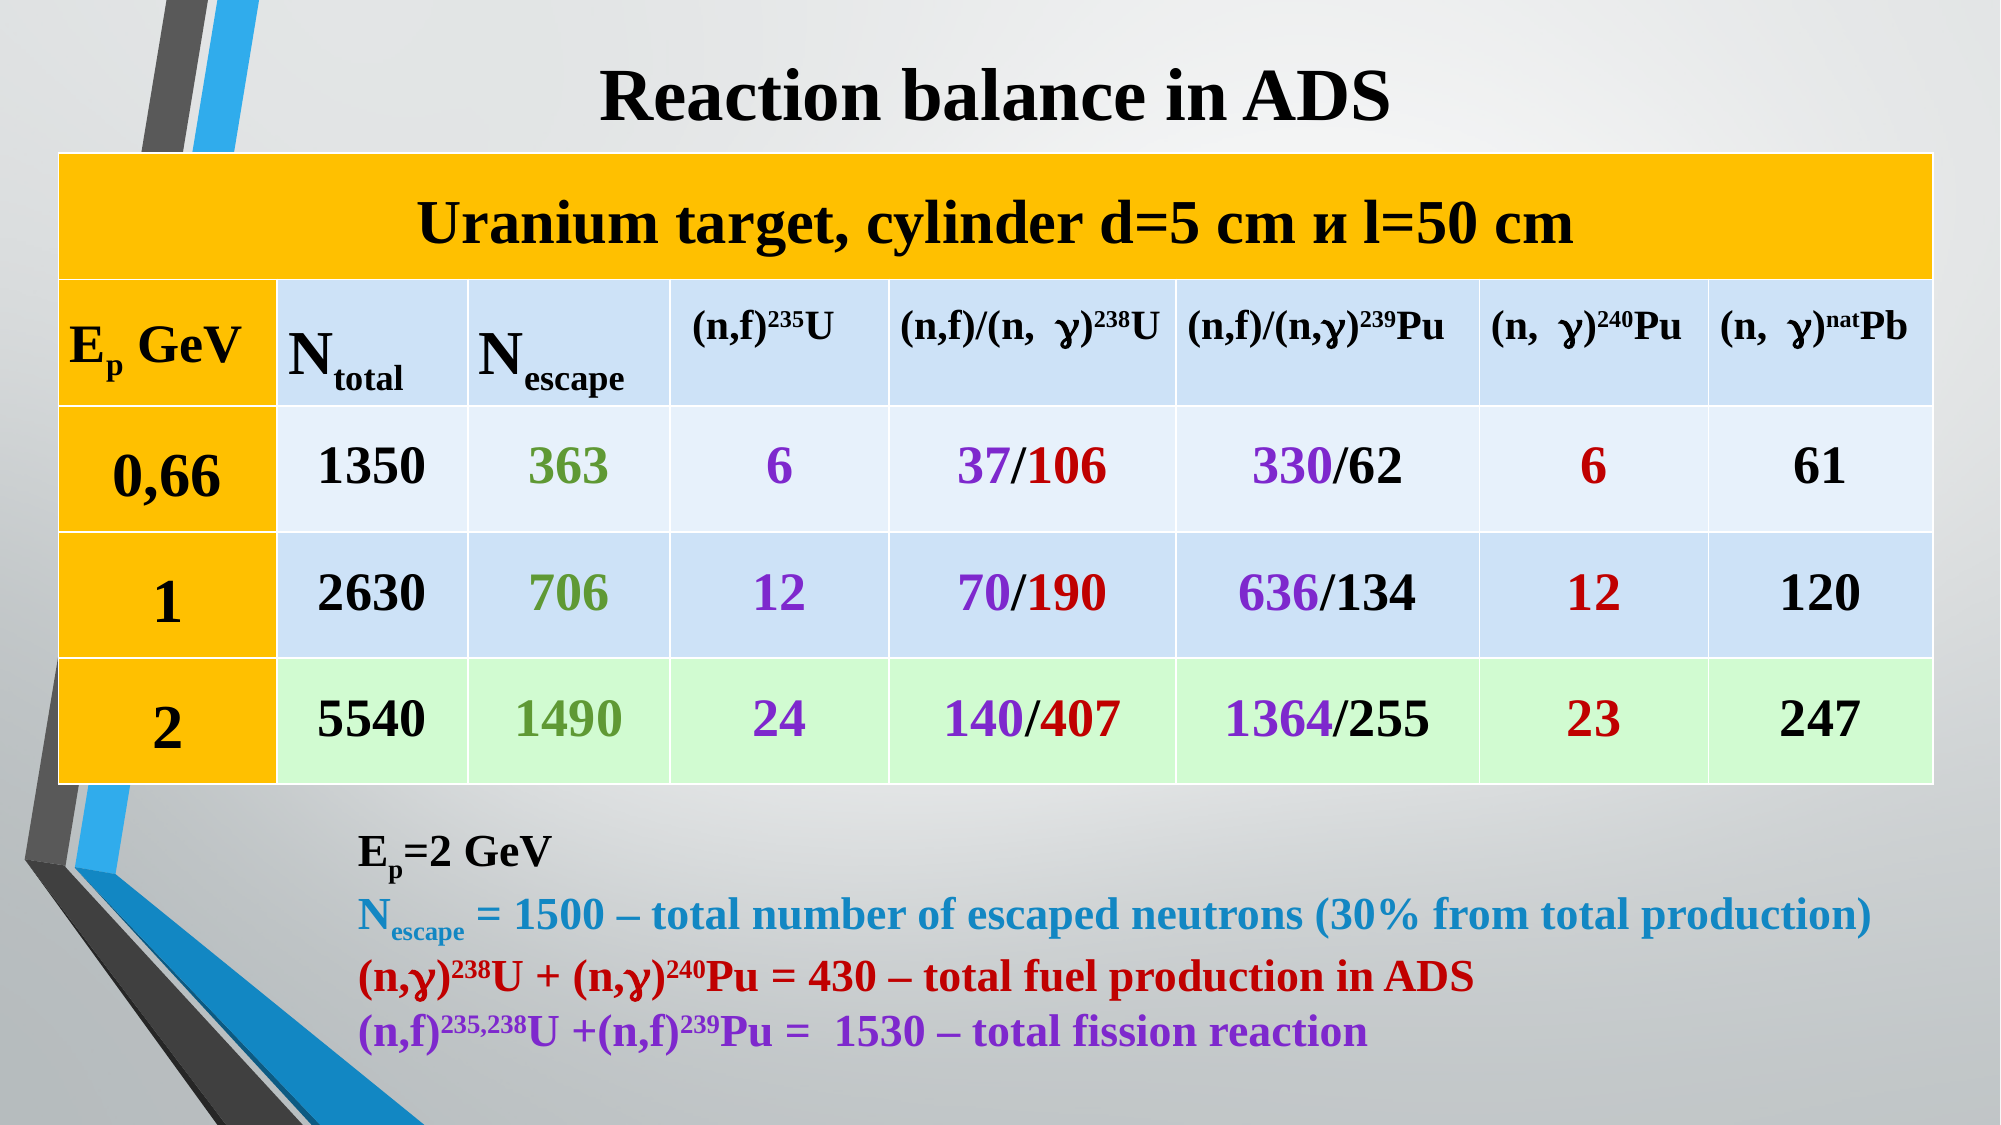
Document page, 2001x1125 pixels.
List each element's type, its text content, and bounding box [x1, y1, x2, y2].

table_cell Nescape [469, 280, 669, 405]
table_cell 61 [1709, 407, 1932, 531]
table_cell (n,f)235U [671, 280, 888, 405]
table_cell 363 [469, 407, 669, 531]
table_cell (n, g)natPb [1709, 280, 1932, 405]
table_cell 0,66 [59, 407, 276, 531]
table_cell 6 [1480, 407, 1708, 531]
table_cell Ep GeV [59, 280, 276, 405]
table_cell 120 [1709, 533, 1932, 657]
table_cell (n, g)240Pu [1480, 280, 1708, 405]
table_cell 247 [1709, 659, 1932, 783]
table_cell 636/134 [1177, 533, 1479, 657]
table_cell 6 [671, 407, 888, 531]
table_cell 140/407 [890, 659, 1175, 783]
table_cell 12 [671, 533, 888, 657]
table_cell 70/190 [890, 533, 1175, 657]
text_box Ep=2 GeV Nescape = 1500 – total number of escaped neutrons (30% from total production) (n,g)238U + (n,g)240Pu = 430 – total fuel production in ADS (n,f)235,238U +(n,f)239Pu = 1530 – total fission reaction [343, 813, 1900, 1064]
table_header Uranium target, cylinder d=5 cm и l=50 cm [59, 154, 1932, 279]
title Reaction balance in ADS [99, 0, 1892, 152]
table_cell 1490 [469, 659, 669, 783]
table_cell 2630 [278, 533, 467, 657]
table_cell 24 [671, 659, 888, 783]
table_cell 37/106 [890, 407, 1175, 531]
table_cell Ntotal [278, 280, 467, 405]
table_cell 1364/255 [1177, 659, 1479, 783]
table_cell 1 [59, 533, 276, 657]
table_cell 330/62 [1177, 407, 1479, 531]
table_cell 1350 [278, 407, 467, 531]
table_cell 706 [469, 533, 669, 657]
table_cell 2 [59, 659, 276, 783]
table_cell 5540 [278, 659, 467, 783]
table_cell 12 [1480, 533, 1708, 657]
table_cell (n,f)/(n,g)239Pu [1177, 280, 1479, 405]
table_cell (n,f)/(n, g)238U [890, 280, 1175, 405]
table_cell 23 [1480, 659, 1708, 783]
